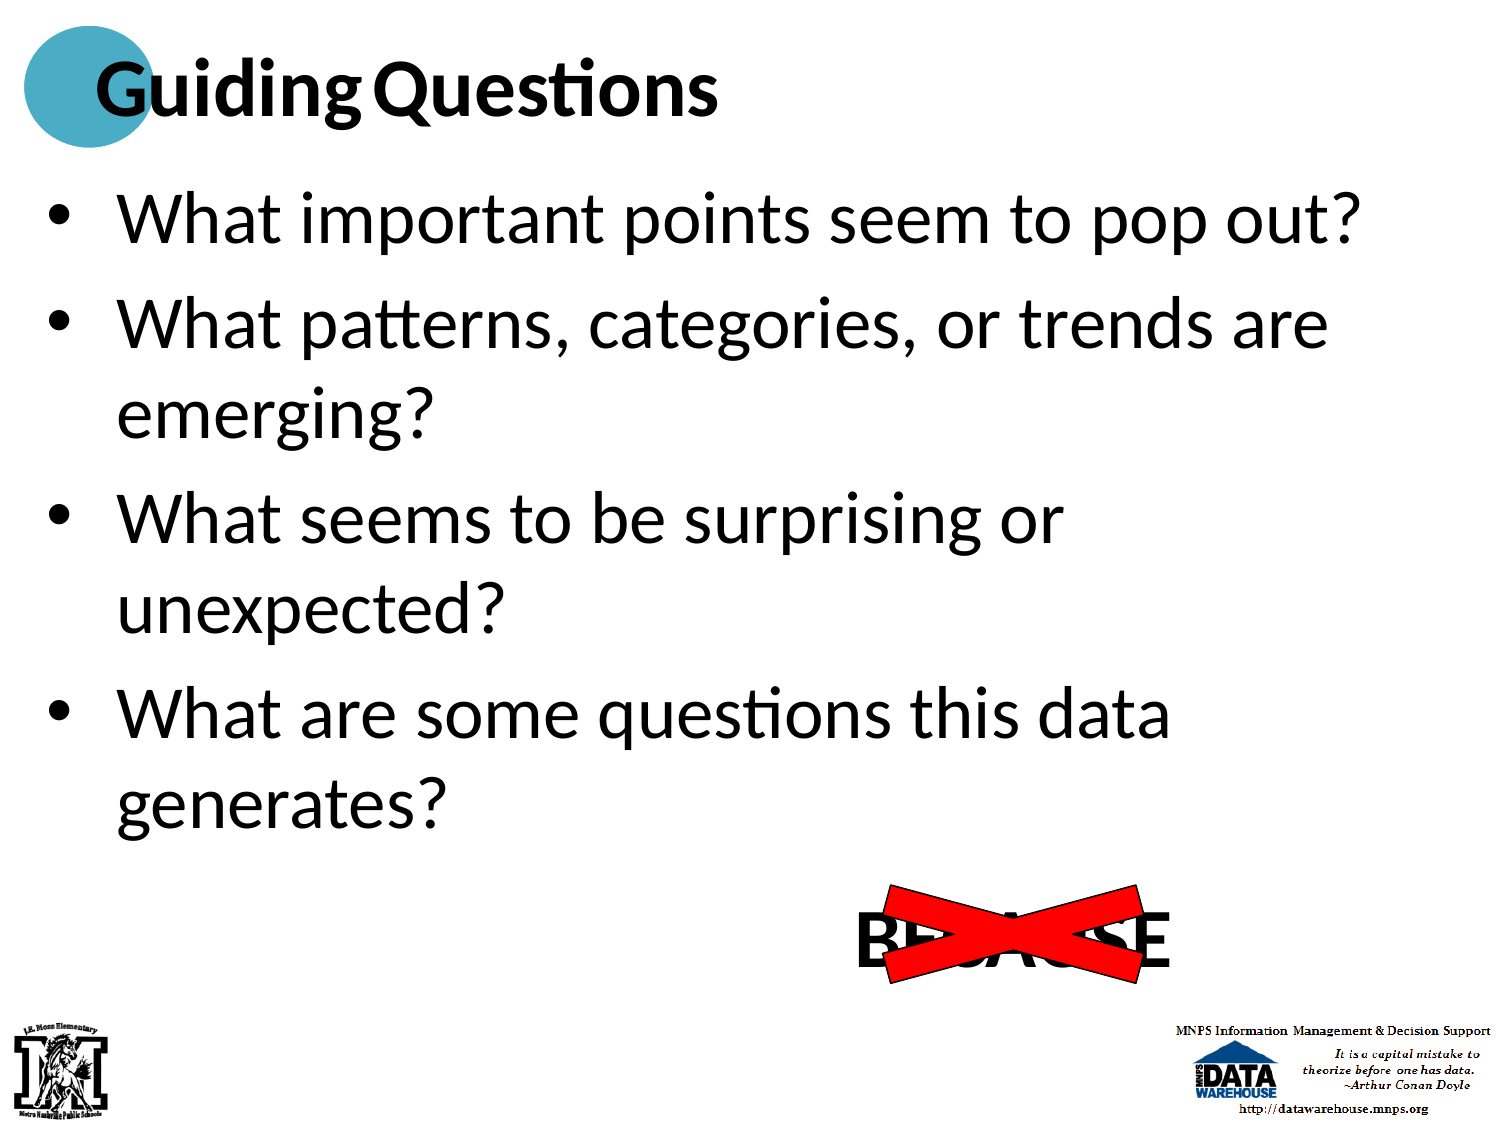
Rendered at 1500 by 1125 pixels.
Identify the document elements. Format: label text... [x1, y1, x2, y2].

list What important points seem to pop out? What patterns, categories, or trends are emerging? What seems to be surprising or unexpected? What are some questions this data generates? [31, 161, 1458, 1026]
picture [9, 1020, 112, 1122]
text_box [882, 885, 1144, 984]
title Guiding Questions [80, 35, 750, 131]
text_box Because [684, 877, 1342, 990]
picture [1172, 1020, 1498, 1122]
